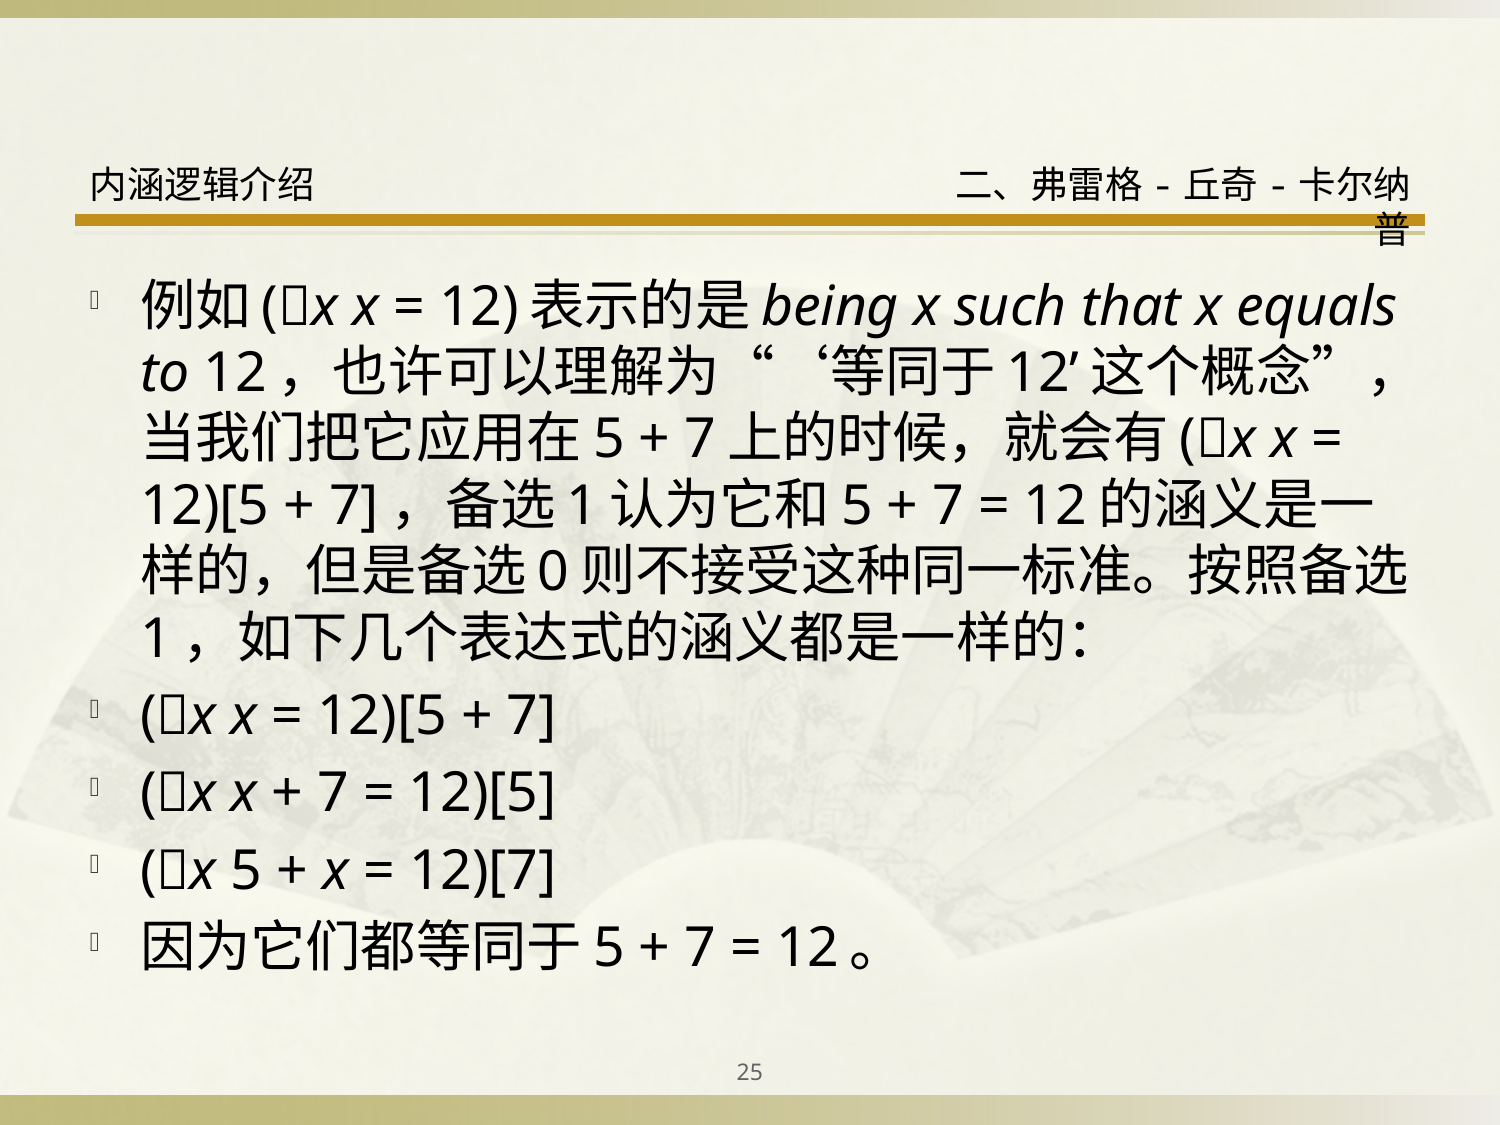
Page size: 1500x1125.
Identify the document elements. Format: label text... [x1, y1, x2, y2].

list 例如(x x = 12)表示的是being x such that x equals to 12，也许可以理解为“‘等同于12’这个概念”，当我们把它应用在5 + 7上的时候，就会有(x x = 12)[5 + 7]，备选1认为它和5 + 7 = 12的涵义是一样的，但是备选0则不接受这种同一标准。按照备选1，如下几个表达式的涵义都是一样的： (x x = 12)[5 + 7] (x x + 7 = 12)[5] (x 5 + x = 12)[7] 因为它们都等同于5 + 7 = 12。 [75, 262, 1425, 1032]
slide_number 25 [675, 1050, 825, 1097]
